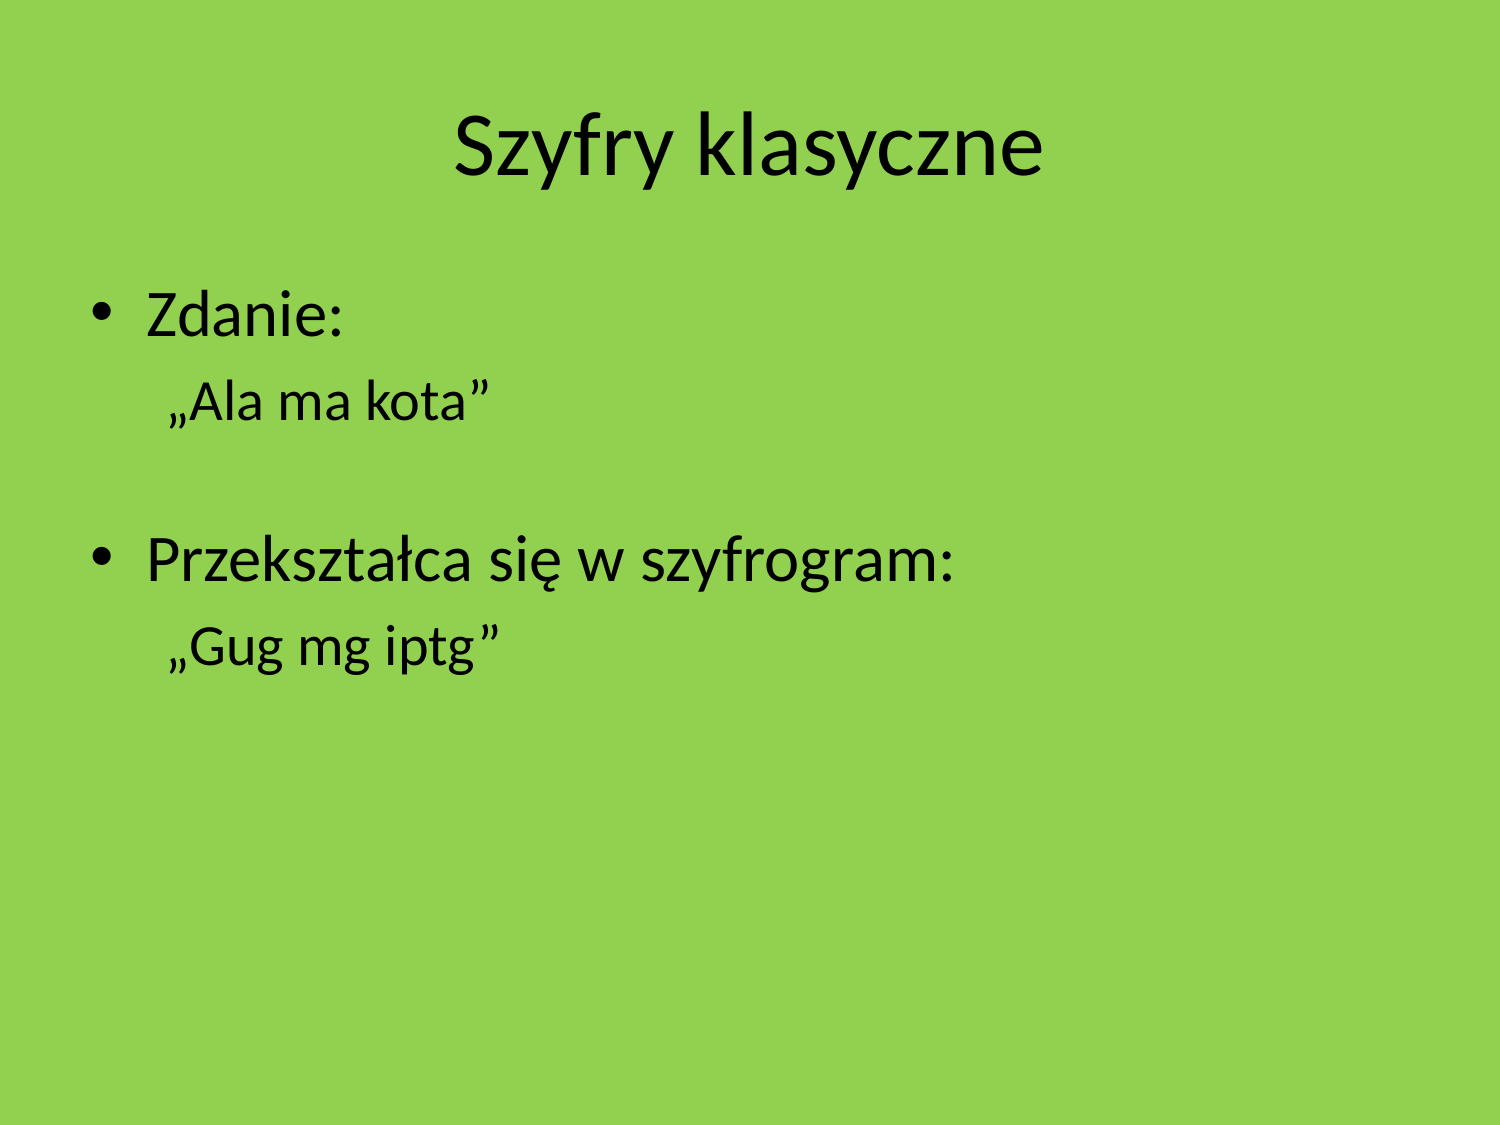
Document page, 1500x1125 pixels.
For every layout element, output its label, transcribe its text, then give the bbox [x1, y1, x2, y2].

list Zdanie: „Ala ma kota” Przekształca się w szyfrogram: „Gug mg iptg” [75, 262, 1425, 1005]
title Szyfry klasyczne [75, 45, 1425, 233]
